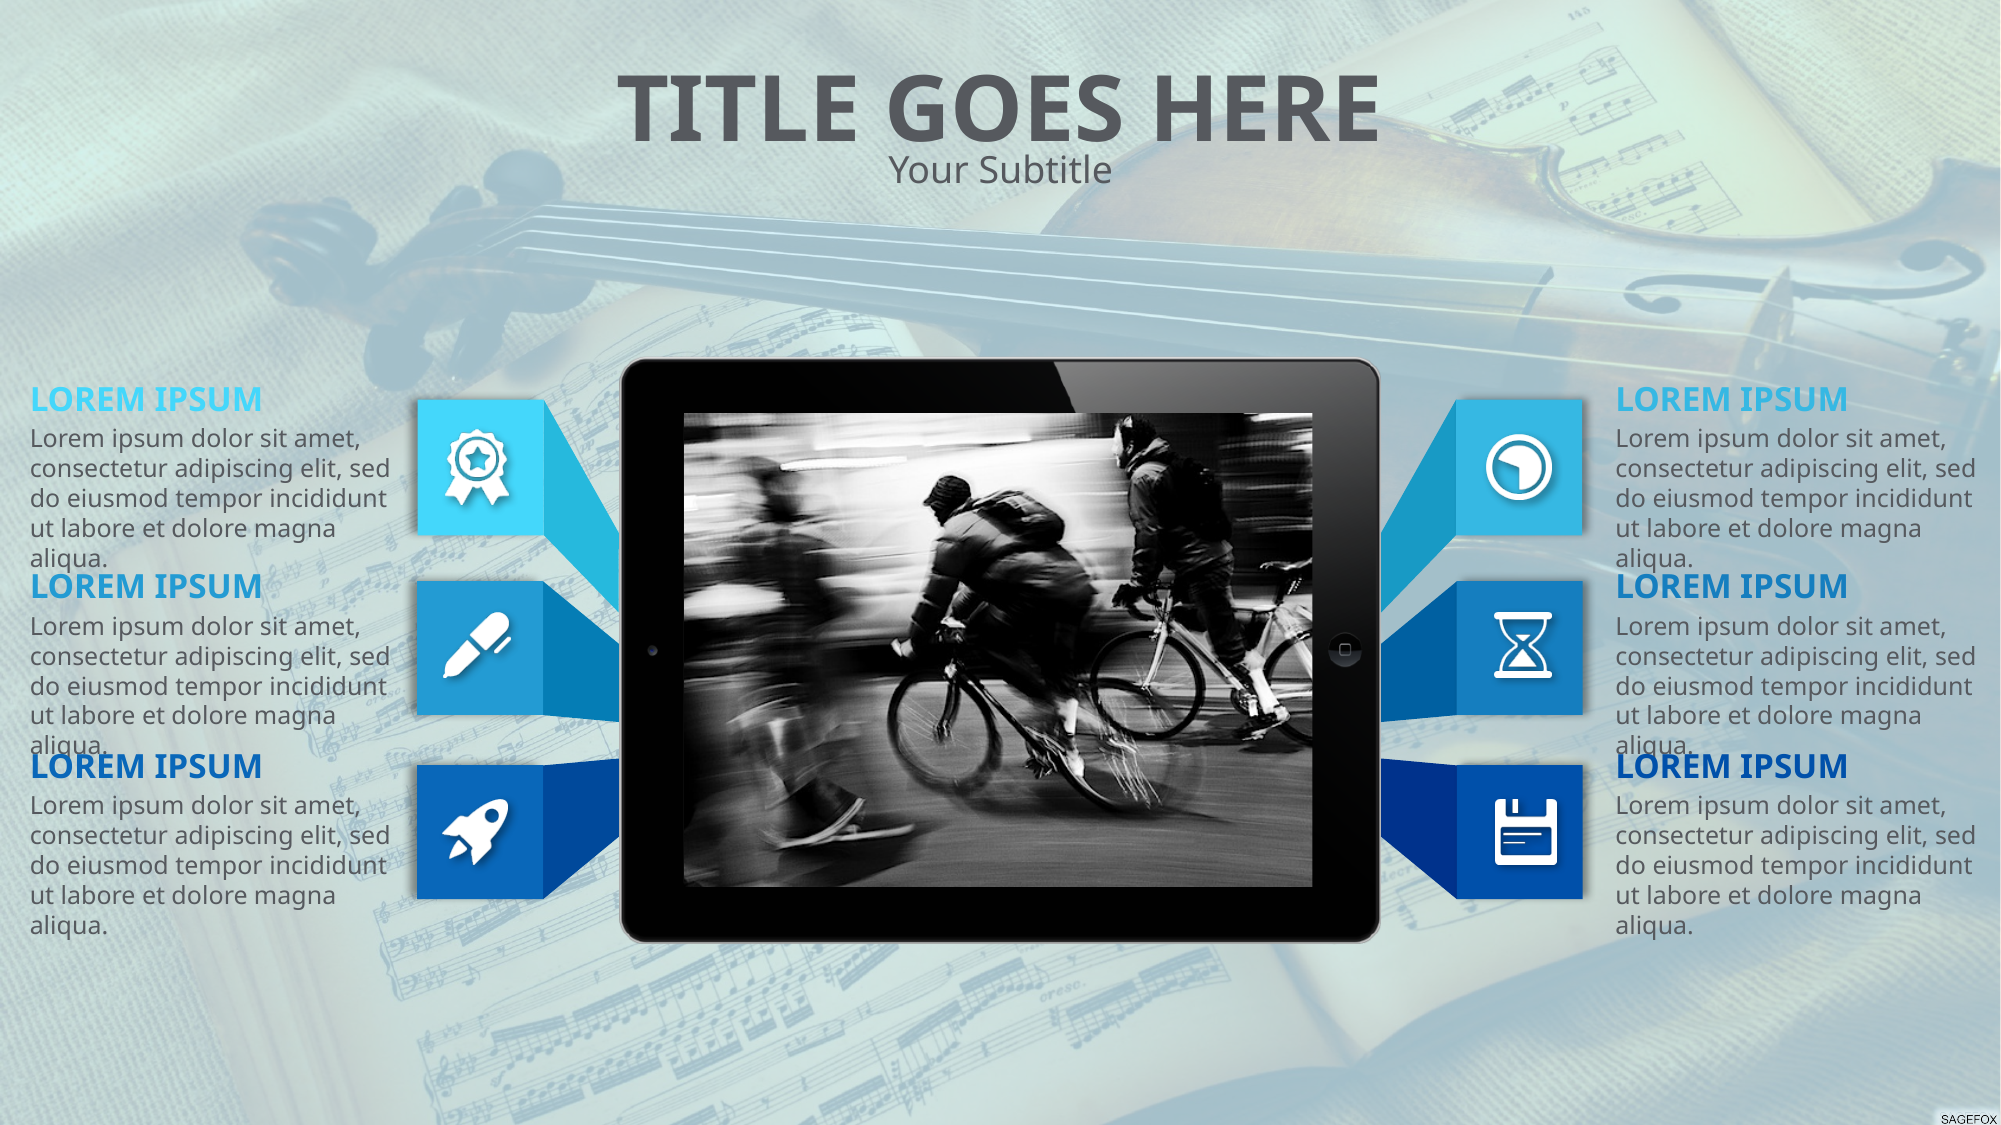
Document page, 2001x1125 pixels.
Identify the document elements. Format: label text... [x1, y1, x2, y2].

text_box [417, 758, 619, 900]
picture [445, 429, 509, 505]
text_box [548, 42, 1452, 199]
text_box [1381, 758, 1583, 900]
text_box LOREM IPSUM Lorem ipsum dolor sit amet, consectetur adipiscing elit, sed do eiusmod tempor incididunt ut labore et dolore magna aliqua. [15, 370, 415, 557]
text_box LOREM IPSUM Lorem ipsum dolor sit amet, consectetur adipiscing elit, sed do eiusmod tempor incididunt ut labore et dolore magna aliqua. [1600, 737, 2000, 947]
text_box LOREM IPSUM Lorem ipsum dolor sit amet, consectetur adipiscing elit, sed do eiusmod tempor incididunt ut labore et dolore magna aliqua. [15, 557, 415, 737]
text_box LOREM IPSUM Lorem ipsum dolor sit amet, consectetur adipiscing elit, sed do eiusmod tempor incididunt ut labore et dolore magna aliqua. [1600, 370, 2000, 557]
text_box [1381, 399, 1583, 581]
picture [443, 612, 511, 678]
picture [1938, 1114, 1999, 1125]
picture [1486, 434, 1552, 500]
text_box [417, 581, 619, 722]
text_box LOREM IPSUM Lorem ipsum dolor sit amet, consectetur adipiscing elit, sed do eiusmod tempor incididunt ut labore et dolore magna aliqua. [1600, 557, 2000, 737]
picture [619, 356, 1381, 944]
text_box LOREM IPSUM Lorem ipsum dolor sit amet, consectetur adipiscing elit, sed do eiusmod tempor incididunt ut labore et dolore magna aliqua. [15, 737, 415, 947]
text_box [417, 399, 619, 581]
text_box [1381, 581, 1583, 722]
picture [442, 799, 508, 865]
picture [1494, 612, 1552, 678]
picture [1495, 799, 1557, 865]
